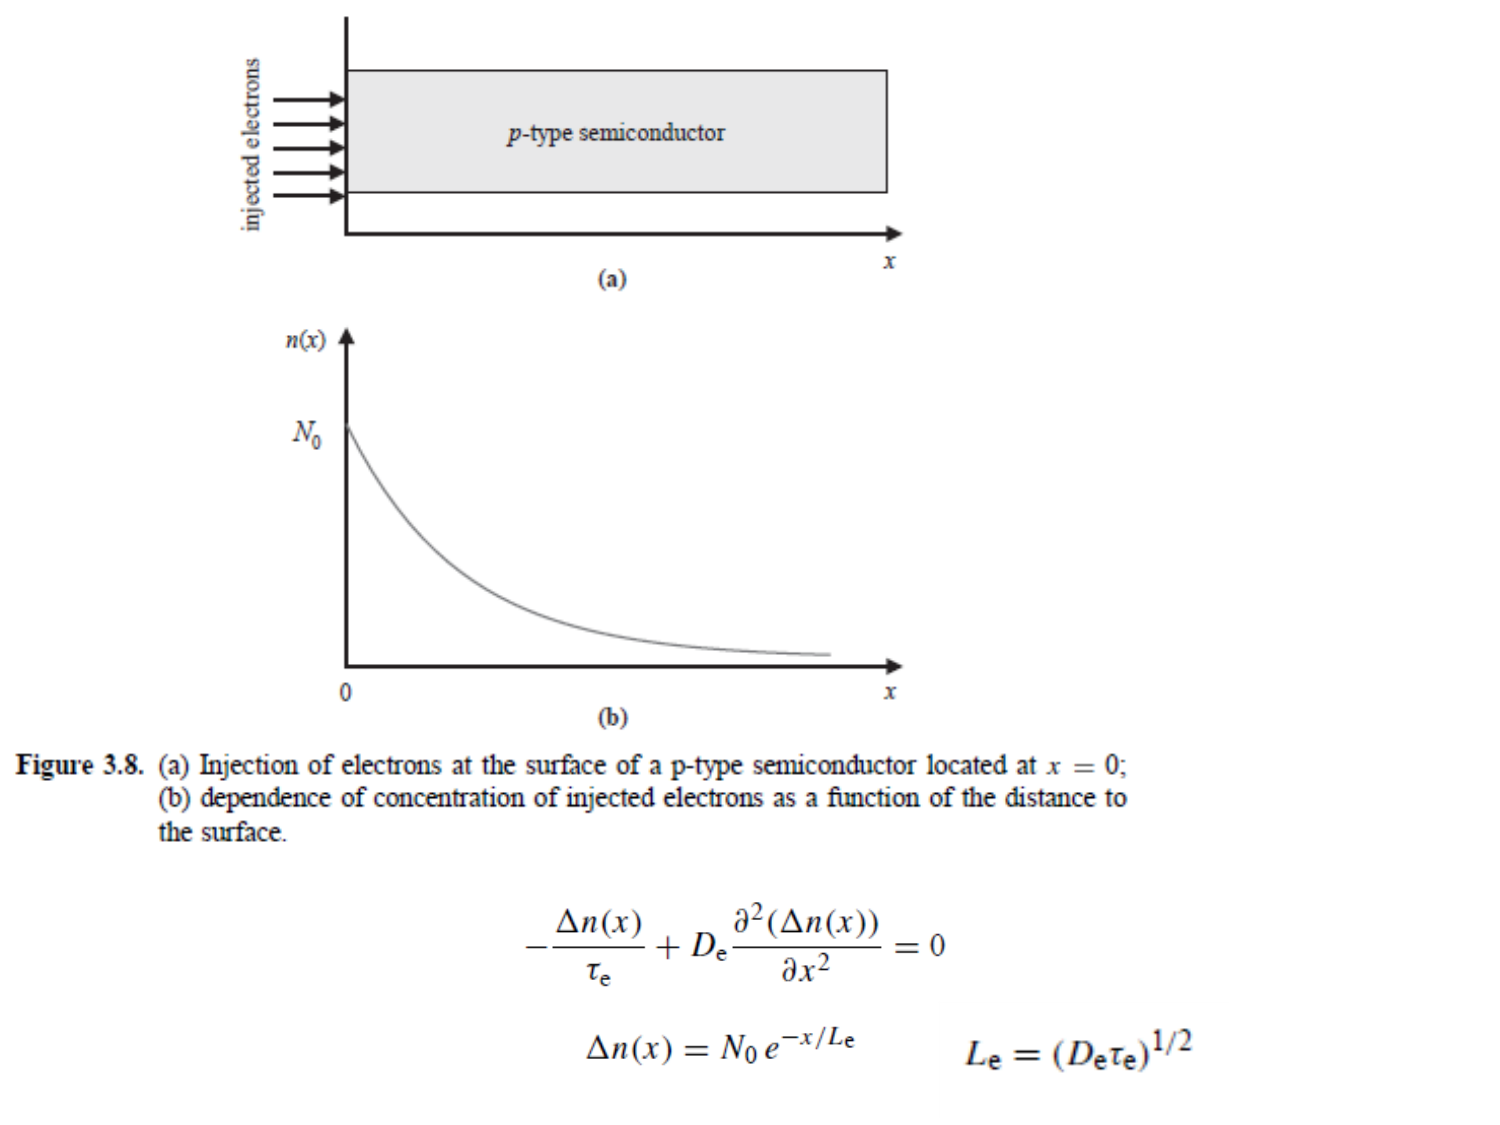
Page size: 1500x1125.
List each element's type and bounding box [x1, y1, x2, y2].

picture [568, 1005, 871, 1086]
picture [1, 0, 1147, 858]
picture [509, 889, 963, 991]
picture [938, 1001, 1229, 1118]
